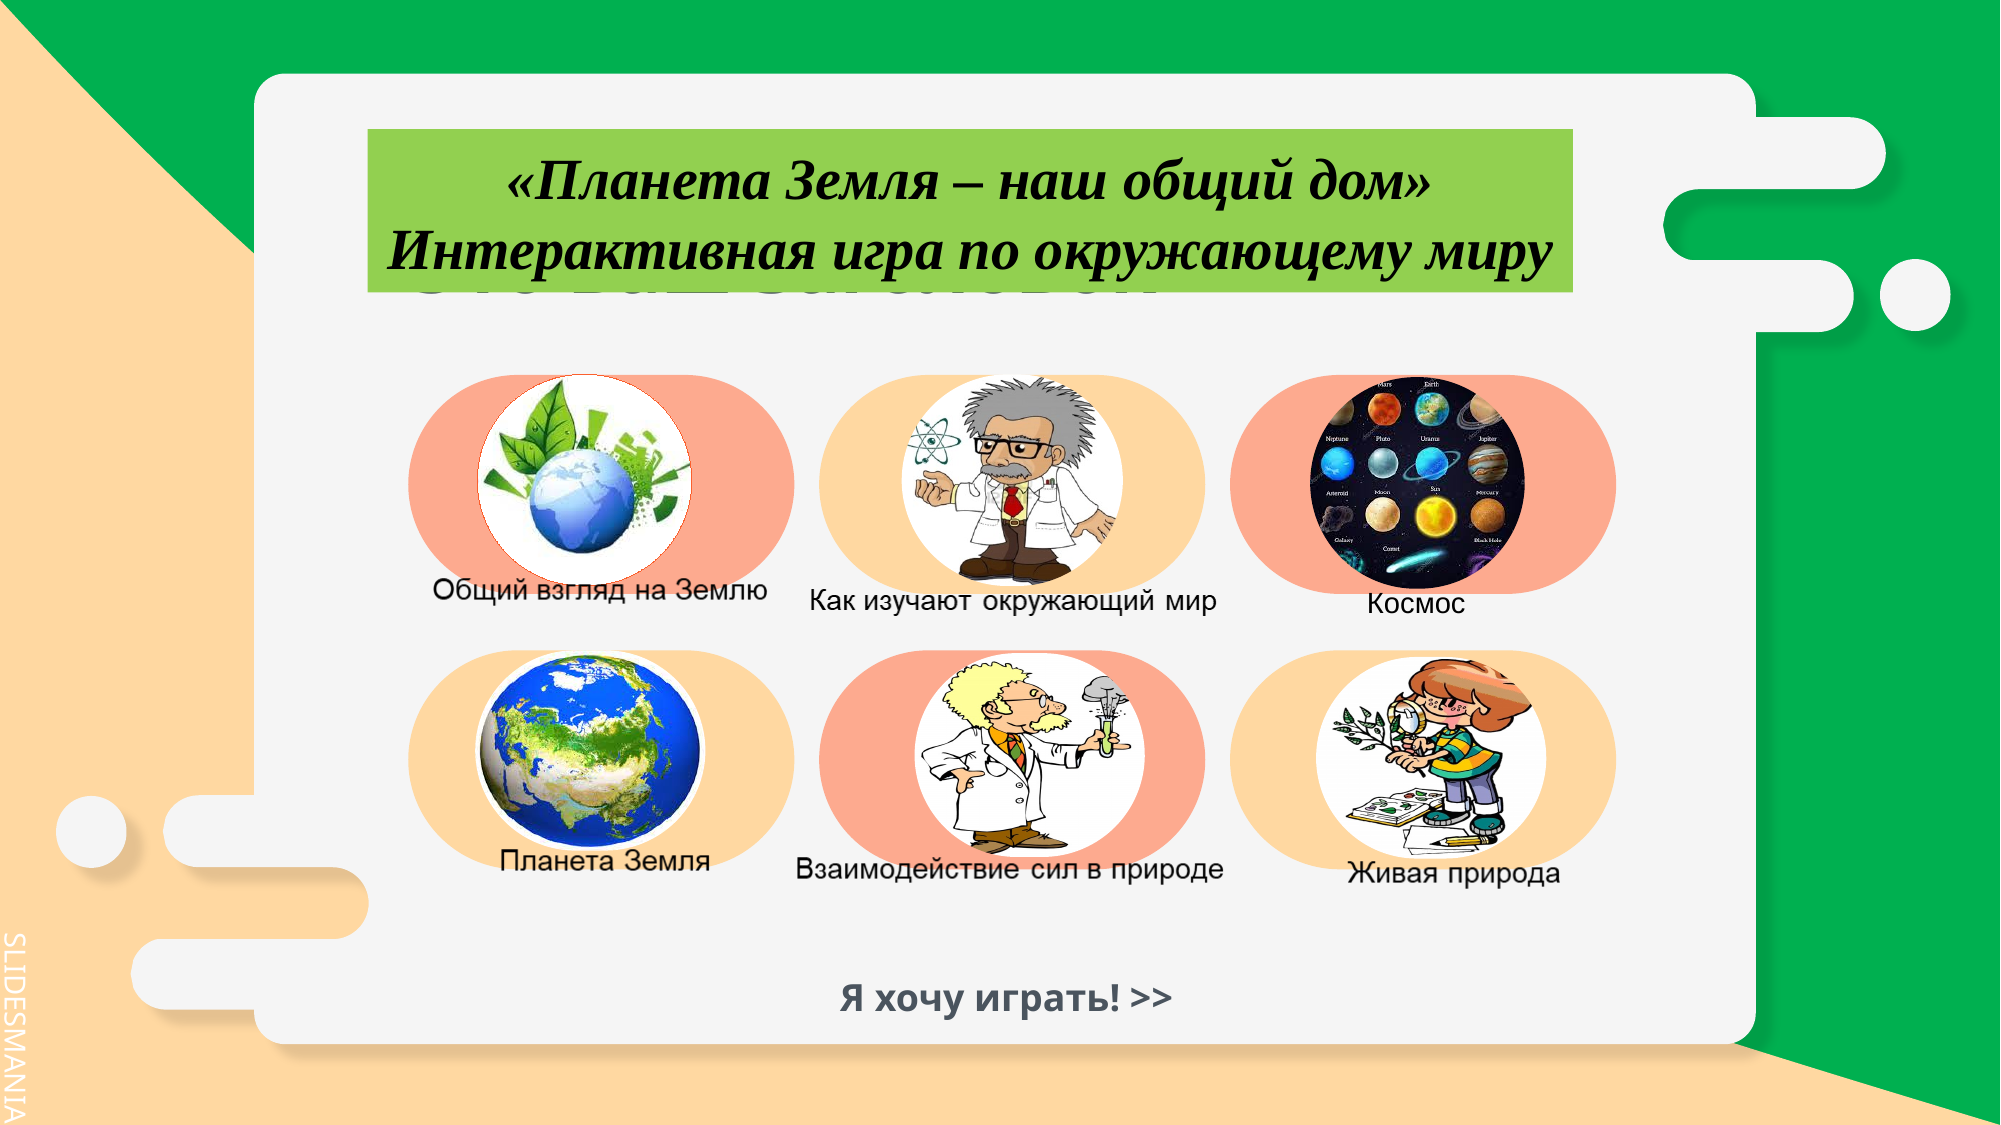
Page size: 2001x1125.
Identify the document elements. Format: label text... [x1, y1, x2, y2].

text_box [914, 653, 1145, 839]
text_box [475, 650, 706, 832]
picture [777, 841, 1243, 904]
text_box [1310, 377, 1525, 576]
picture [481, 833, 730, 897]
picture [414, 562, 786, 625]
text_box [477, 374, 692, 561]
text_box [901, 374, 1123, 571]
text_box Я хочу играть! >> [259, 921, 1754, 1072]
text_box Космос [1352, 576, 1633, 627]
text_box [1316, 656, 1547, 843]
picture [790, 572, 1235, 636]
picture [1330, 845, 1579, 908]
text_box «Планета Земля – наш общий дом» Интерактивная игра по окружающему миру [367, 129, 1573, 293]
